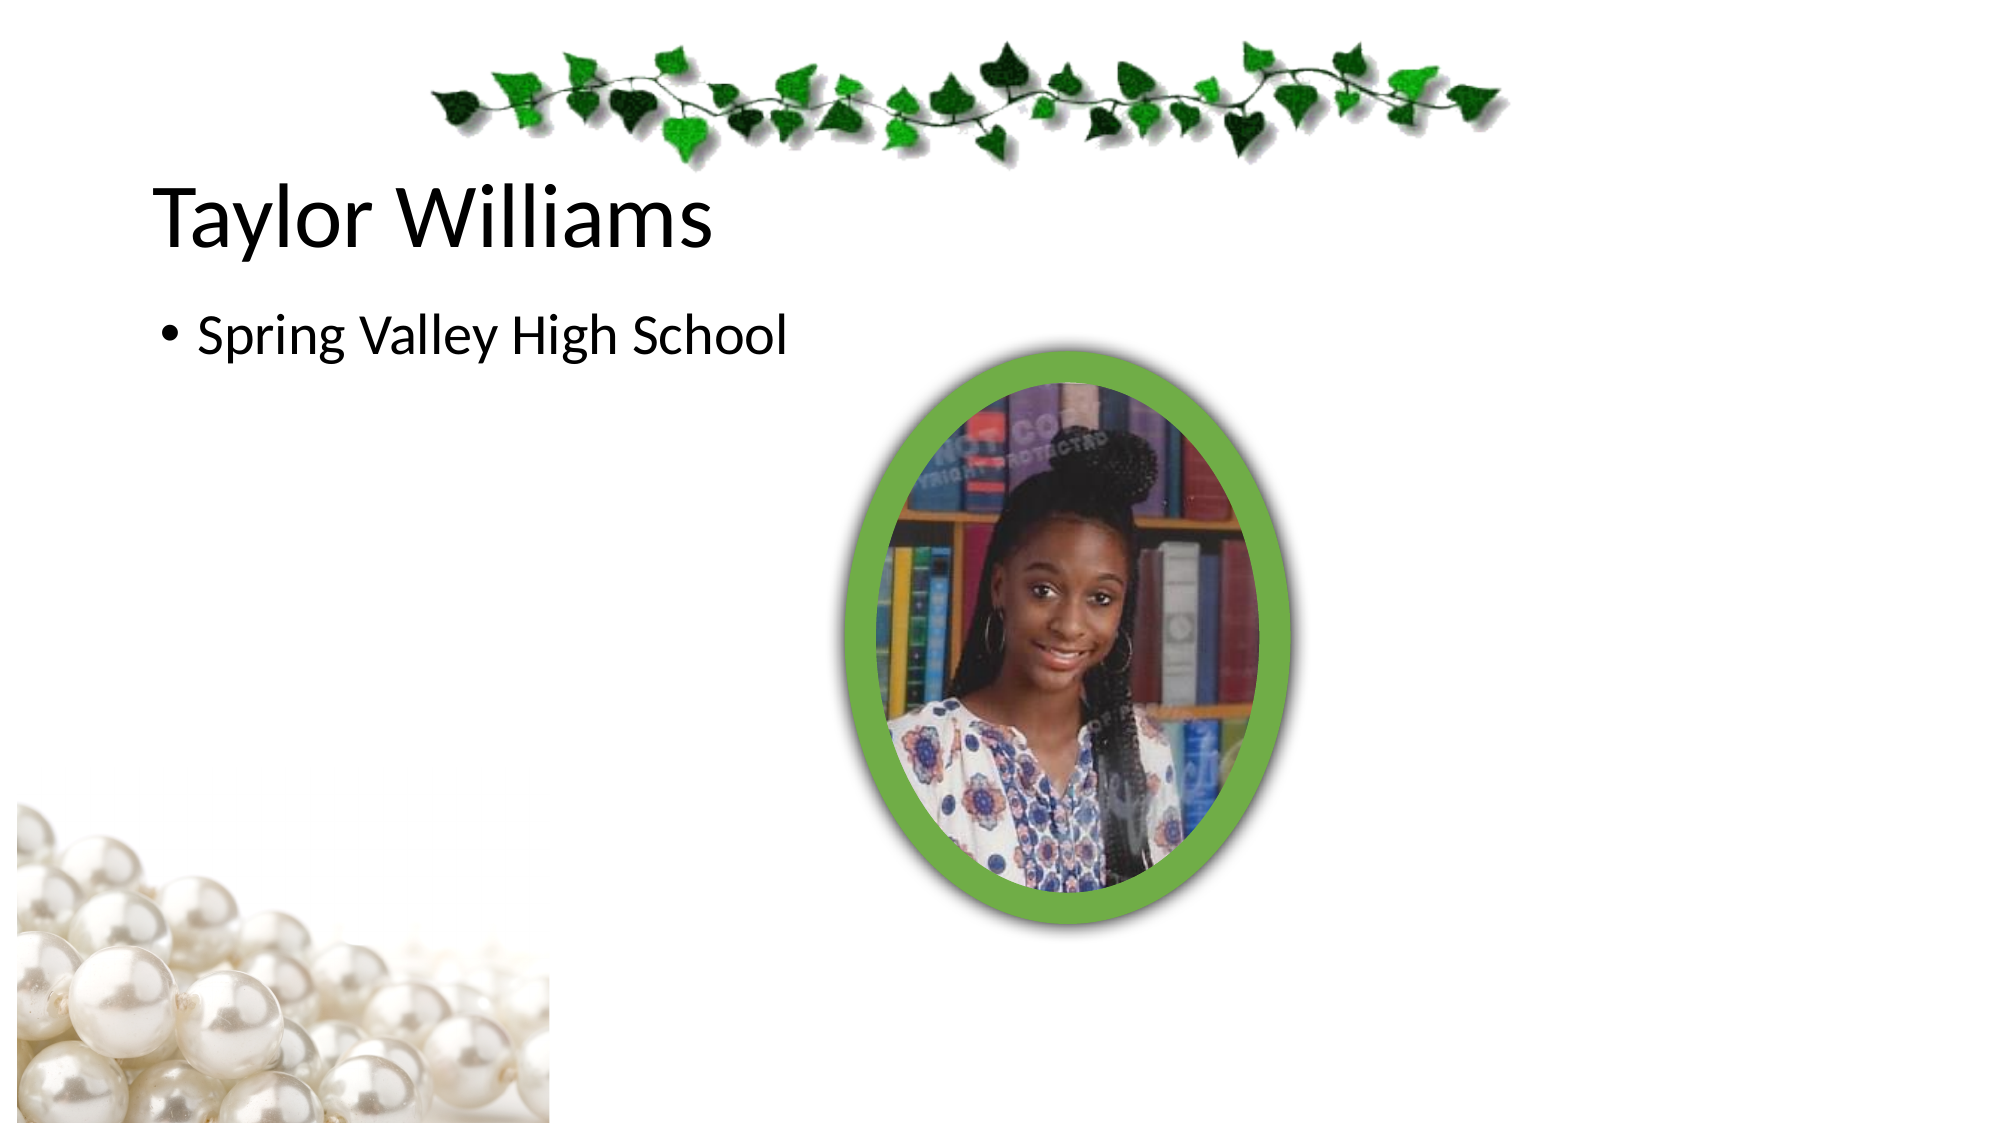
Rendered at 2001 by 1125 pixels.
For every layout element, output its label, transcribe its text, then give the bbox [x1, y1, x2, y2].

title Taylor Williams [137, 59, 1863, 278]
picture [422, 37, 1518, 178]
picture [859, 366, 1276, 909]
picture [16, 767, 550, 1124]
list Spring Valley High School [144, 296, 1700, 935]
